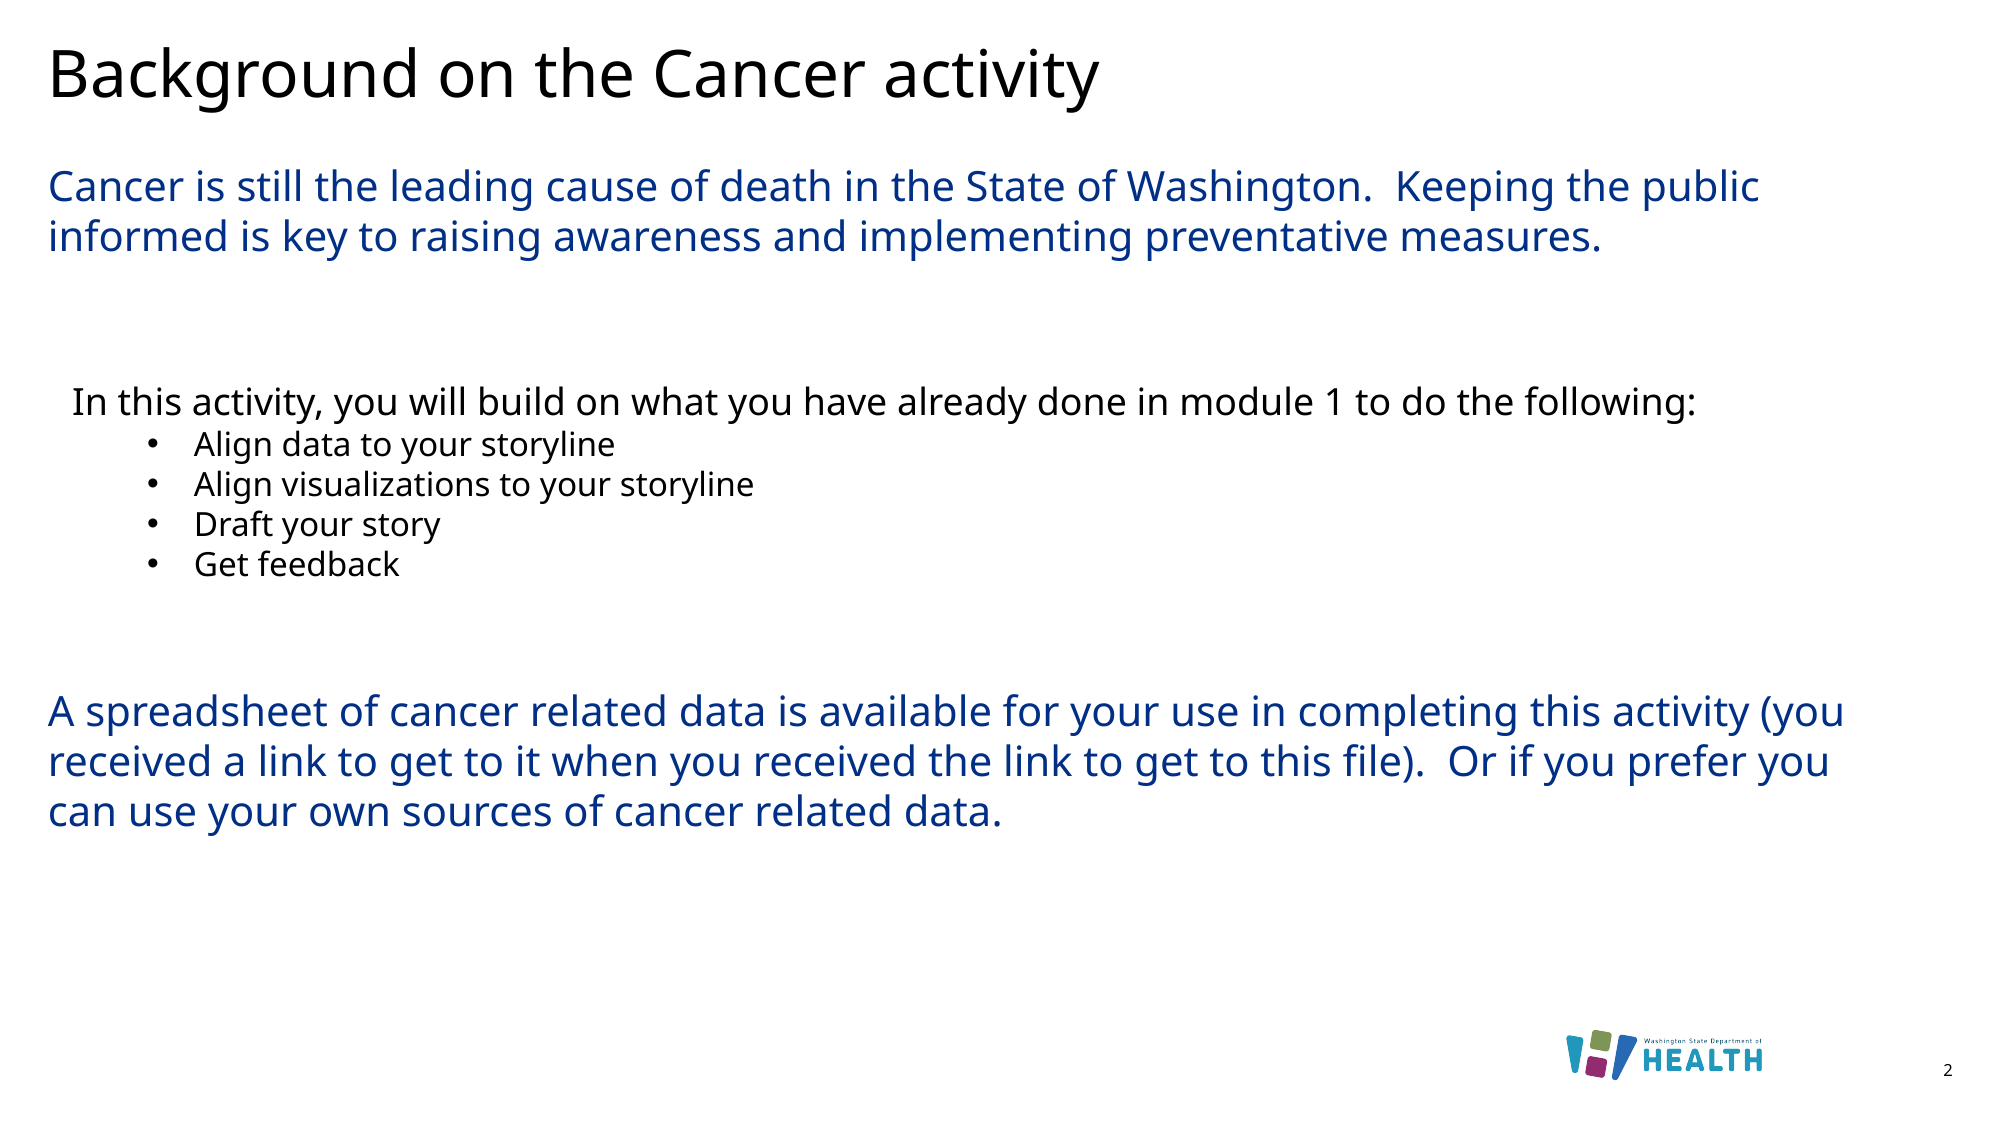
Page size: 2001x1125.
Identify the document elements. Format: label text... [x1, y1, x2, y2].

text_box A spreadsheet of cancer related data is available for your use in completing this activity (you received a link to get to it when you received the link to get to this file). Or if you prefer you can use your own sources of cancer related data. [47, 684, 1873, 791]
list Cancer is still the leading cause of death in the State of Washington. Keeping the public informed is key to raising awareness and implementing preventative measures. [47, 159, 1874, 267]
picture [1560, 1024, 1768, 1086]
title Background on the Cancer activity [47, 30, 1195, 159]
text_box In this activity, you will build on what you have already done in module 1 to do the following: Align data to your storyline Align visualizations to your storyline Draft your story Get feedback [71, 310, 1942, 583]
slide_number 2 [1930, 1060, 1954, 1082]
